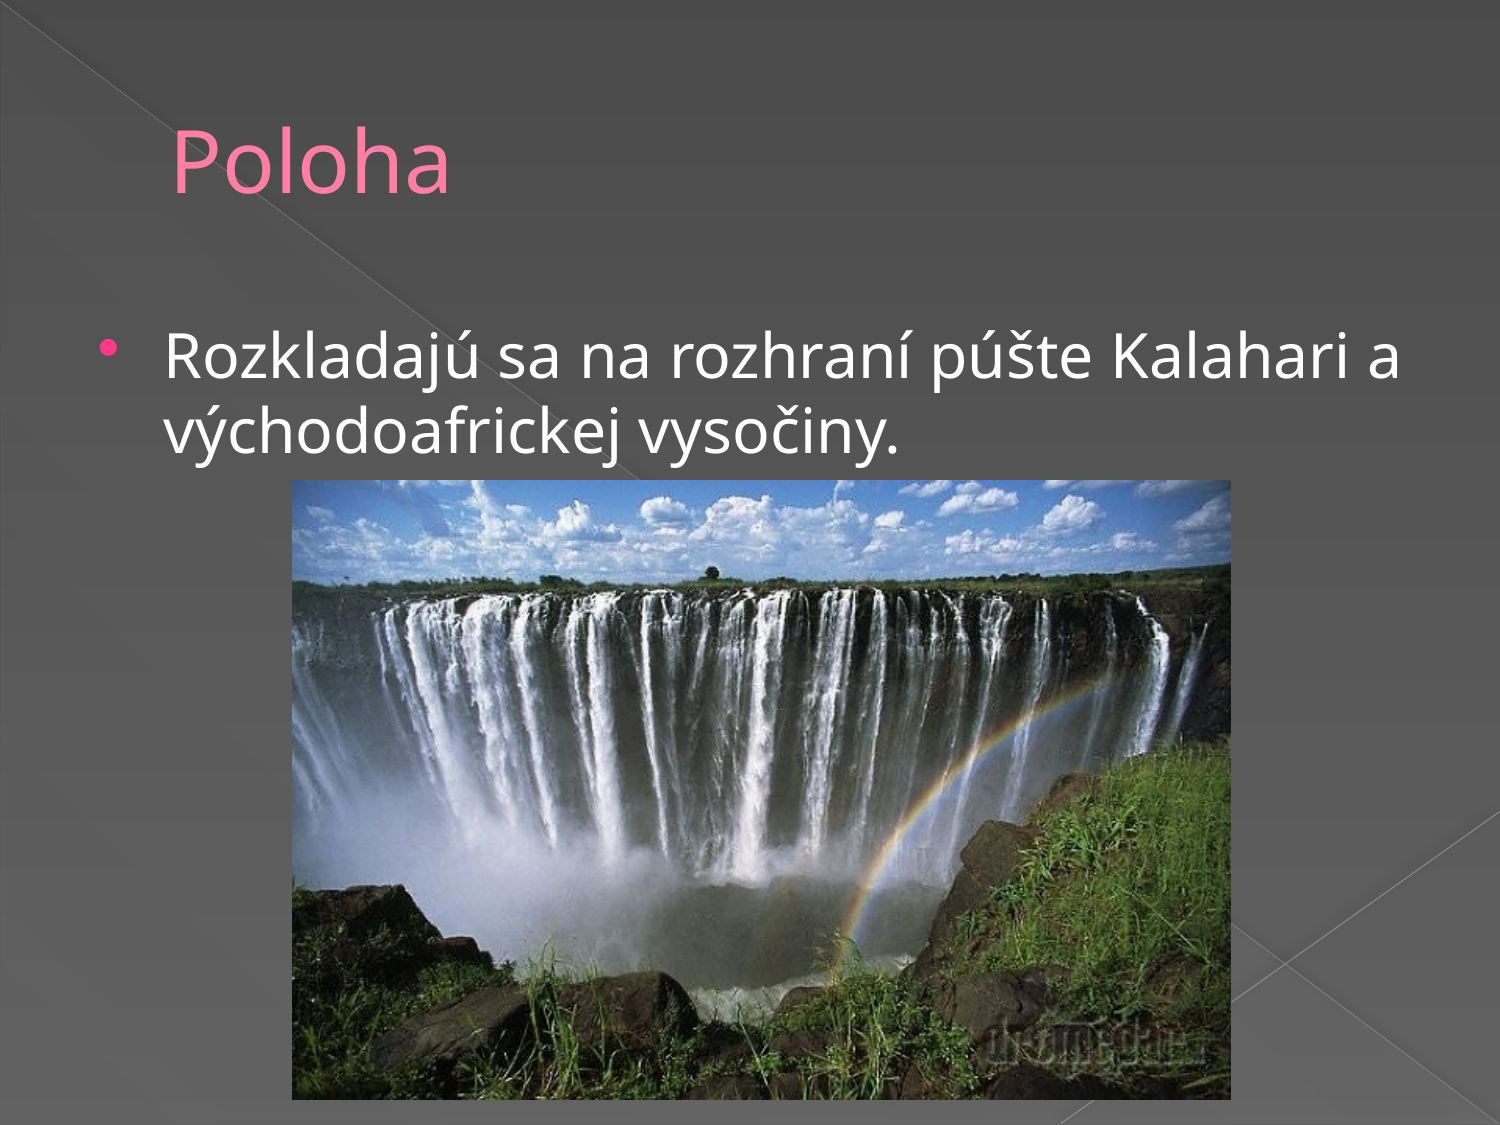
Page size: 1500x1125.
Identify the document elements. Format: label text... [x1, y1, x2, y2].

picture [292, 480, 1231, 1100]
title Poloha [75, 43, 1425, 274]
list Rozkladajú sa na rozhraní púšte Kalahari a východoafrickej vysočiny. [75, 308, 1425, 1059]
